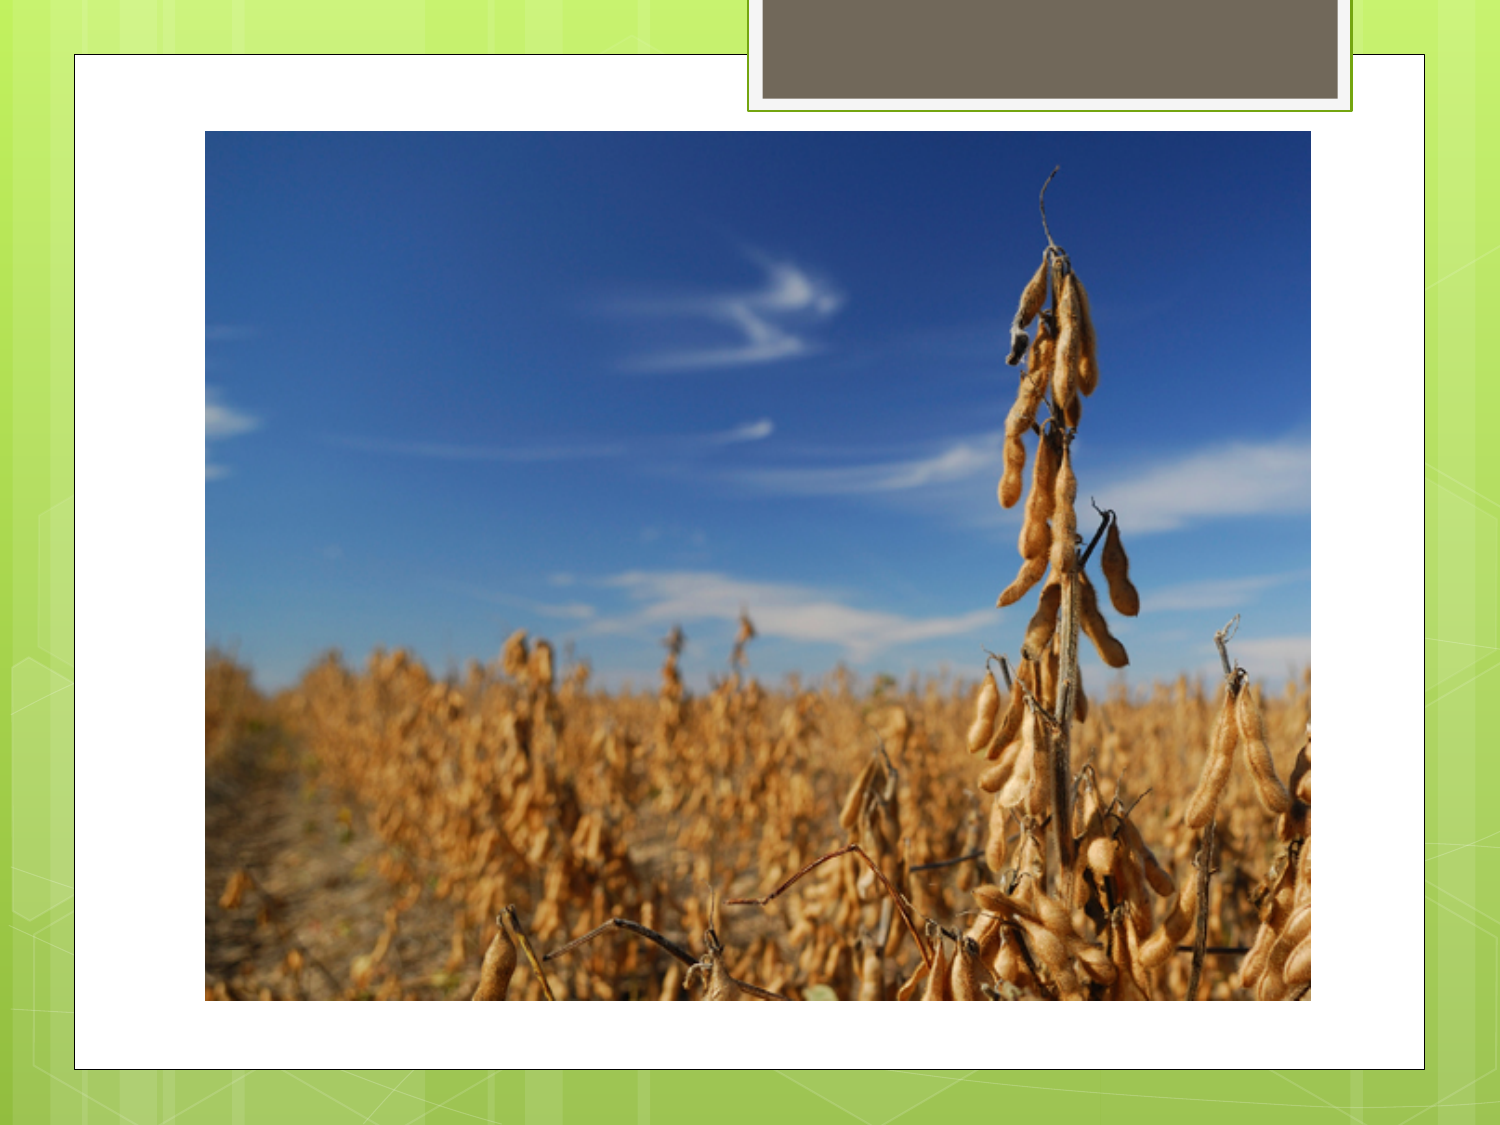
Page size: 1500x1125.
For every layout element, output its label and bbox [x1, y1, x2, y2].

picture [205, 131, 1311, 1002]
